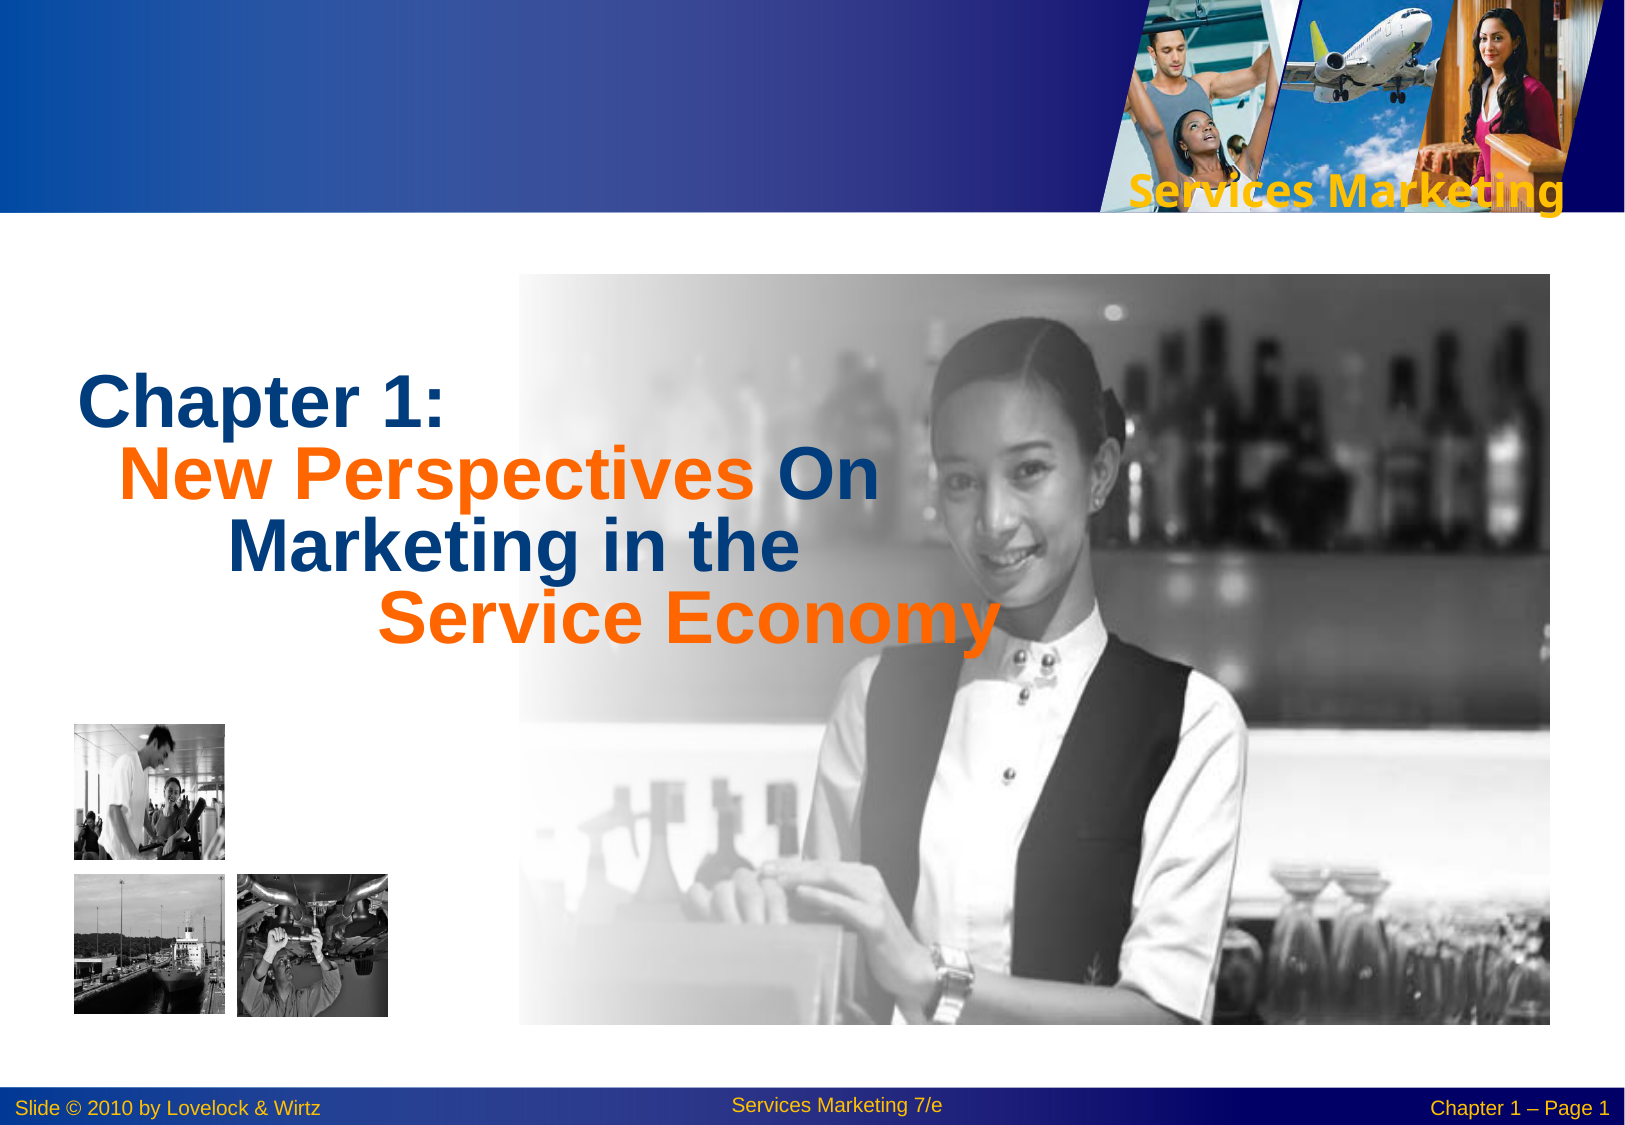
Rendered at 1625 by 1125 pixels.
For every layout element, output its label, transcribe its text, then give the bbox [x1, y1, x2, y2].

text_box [503, 274, 1550, 1026]
text_box Chapter 1: New Perspectives On Marketing in the Service Economy [62, 362, 498, 665]
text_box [74, 724, 388, 1017]
picture [1162, 186, 1172, 192]
picture [1546, 187, 1556, 202]
picture [1100, 0, 1604, 213]
